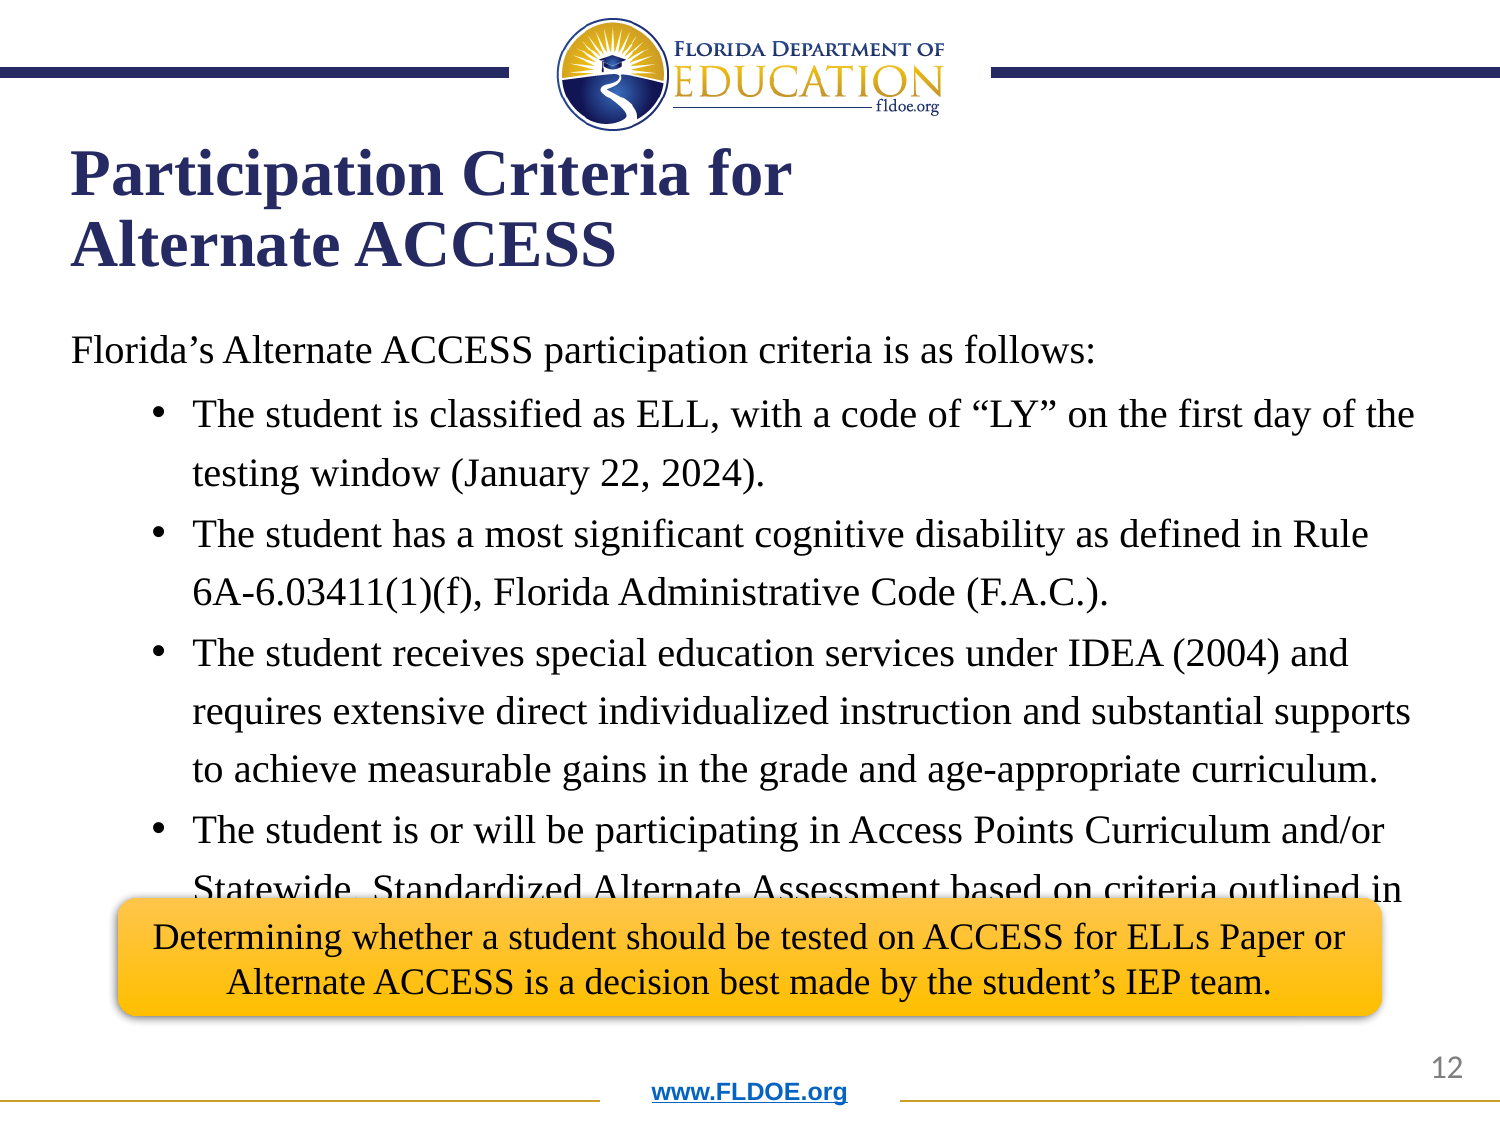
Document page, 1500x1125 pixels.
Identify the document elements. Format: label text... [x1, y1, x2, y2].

picture [538, 3, 962, 145]
list Florida’s Alternate ACCESS participation criteria is as follows: The student is classified as ELL, with a code of “LY” on the first day of the testing window (January 22, 2024). The student has a most significant cognitive disability as defined in Rule 6A-6.03411(1)(f), Florida Administrative Code (F.A.C.). The student receives special education services under IDEA (2004) and requires extensive direct individualized instruction and substantial supports to achieve measurable gains in the grade and age-appropriate curriculum. The student is or will be participating in Access Points Curriculum and/or Statewide, Standardized Alternate Assessment based on criteria outlined in Rule 6A-1.0943(5), Florida Administrative Code (F.A.C.). [55, 305, 1448, 1020]
title Participation Criteria for Alternate ACCESS [55, 158, 1397, 289]
text_box Determining whether a student should be tested on ACCESS for ELLs Paper or Alternate ACCESS is a decision best made by the student’s IEP team. [117, 897, 1383, 1016]
